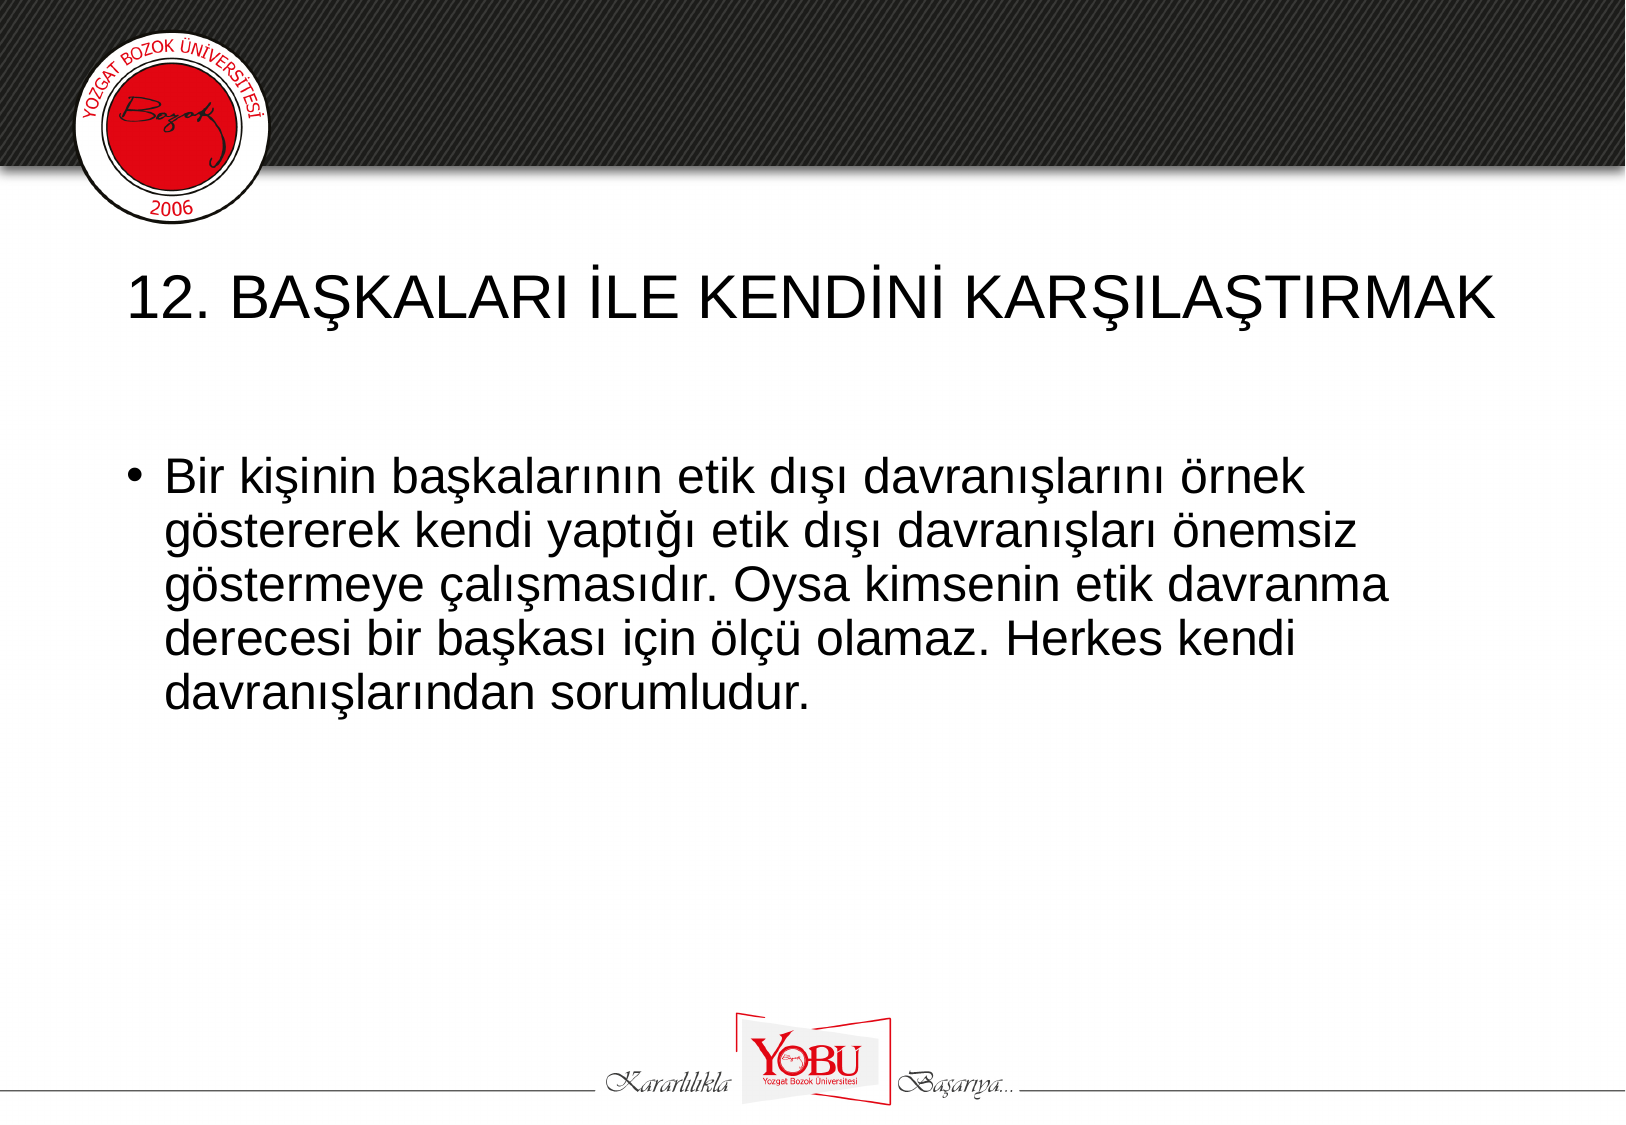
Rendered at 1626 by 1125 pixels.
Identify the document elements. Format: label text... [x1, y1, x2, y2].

picture [0, 0, 1626, 1125]
title 12. BAŞKALARI İLE KENDİNİ KARŞILAŞTIRMAK [111, 249, 1514, 348]
list Bir kişinin başkalarının etik dışı davranışlarını örnek göstererek kendi yaptığı etik dışı davranışları önemsiz göstermeye çalışmasıdır. Oysa kimsenin etik davranma derecesi bir başkası için ölçü olamaz. Herkes kendi davranışlarından sorumludur. [111, 377, 1514, 1014]
